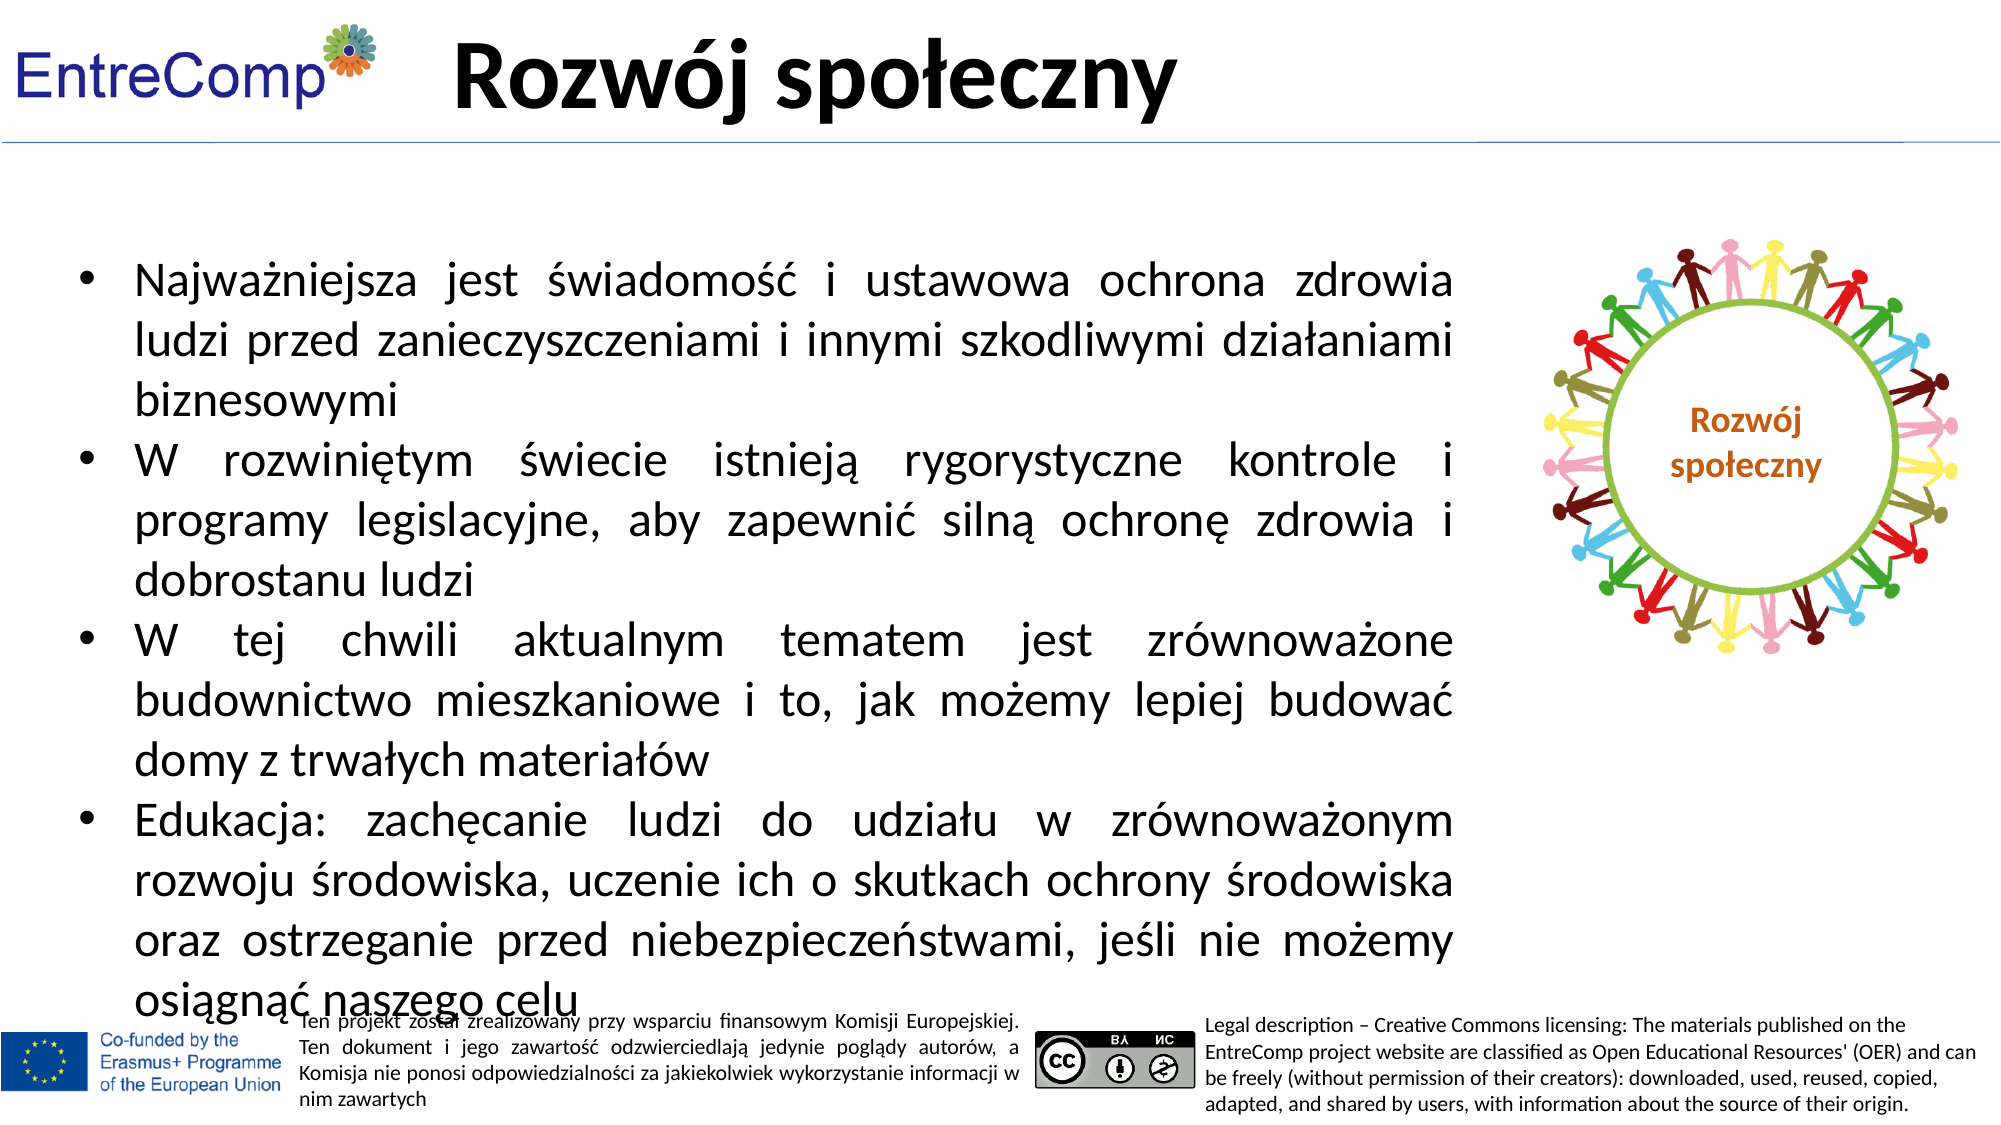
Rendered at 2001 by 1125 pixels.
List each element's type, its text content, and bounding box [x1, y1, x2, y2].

picture [1035, 1031, 1196, 1089]
text_box Ten projekt został zrealizowany przy wsparciu finansowym Komisji Europejskiej. Ten dokument i jego zawartość odzwierciedlają jedynie poglądy autorów, a Komisja nie ponosi odpowiedzialności za jakiekolwiek wykorzystanie informacji w nim zawartych [284, 999, 1036, 1119]
text_box Legal description – Creative Commons licensing: The materials published on the EntreComp project website are classified as Open Educational Resources' (OER) and can be freely (without permission of their creators): downloaded, used, reused, copied, adapted, and shared by users, with information about the source of their origin. [1190, 1003, 2000, 1124]
text_box Rozwój społeczny [438, 1, 1966, 137]
picture [11, 18, 381, 122]
text_box Najważniejsza jest świadomość i ustawowa ochrona zdrowia ludzi przed zanieczyszczeniami i innymi szkodliwymi działaniami biznesowymi W rozwiniętym świecie istnieją rygorystyczne kontrole i programy legislacyjne, aby zapewnić silną ochronę zdrowia i dobrostanu ludzi W tej chwili aktualnym tematem jest zrównoważone budownictwo mieszkaniowe i to, jak możemy lepiej budować domy z trwałych materiałów Edukacja: zachęcanie ludzi do udziału w zrównoważonym rozwoju środowiska, uczenie ich o skutkach ochrony środowiska oraz ostrzeganie przed niebezpieczeństwami, jeśli nie możemy osiągnąć naszego celu [63, 239, 1470, 1031]
picture [0, 1028, 288, 1095]
picture [1542, 239, 1958, 654]
